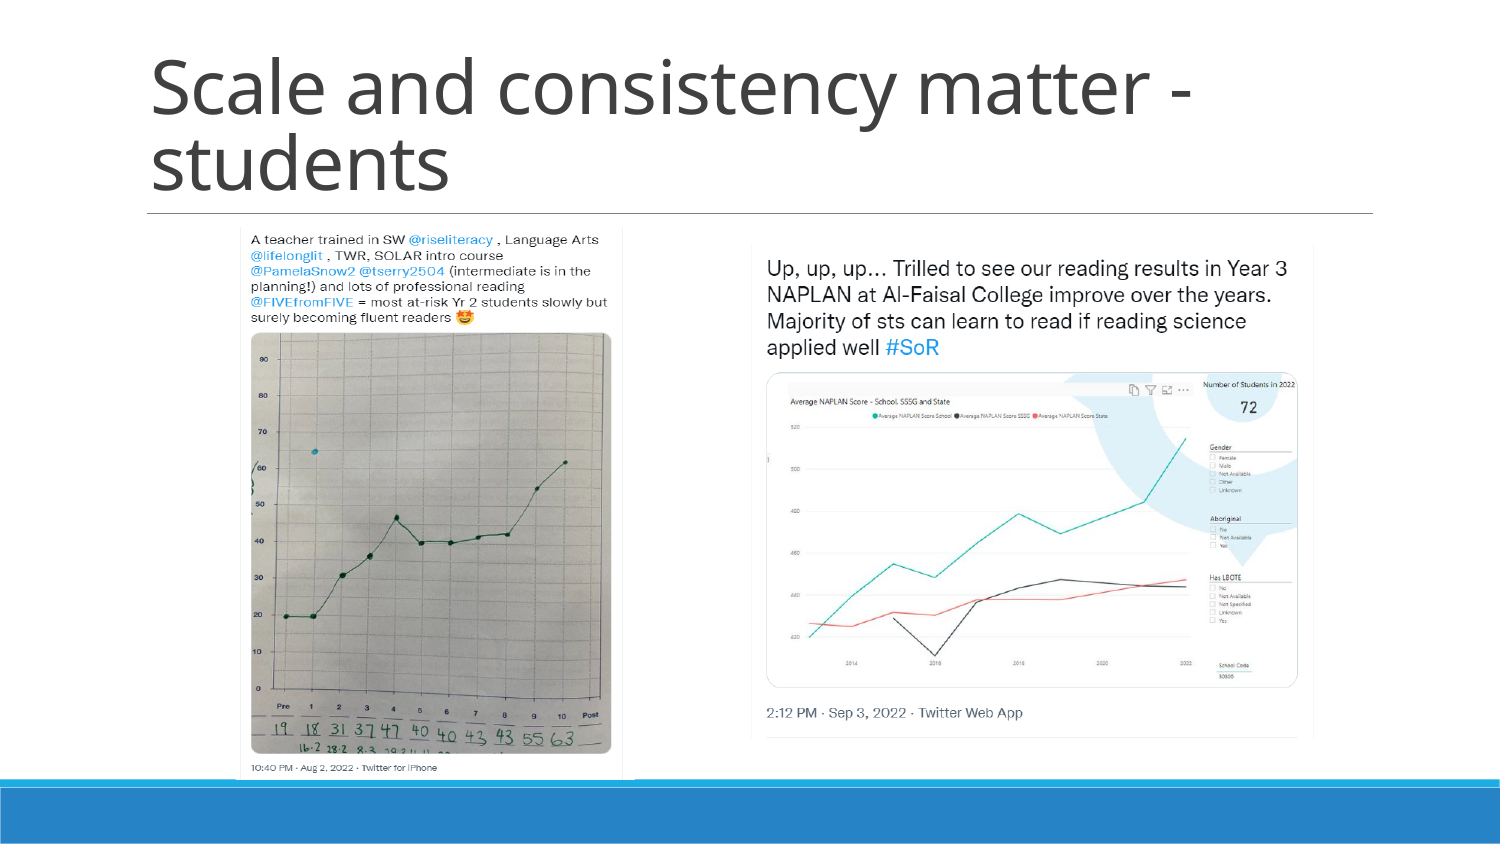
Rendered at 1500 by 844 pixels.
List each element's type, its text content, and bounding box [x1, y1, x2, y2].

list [749, 243, 1340, 740]
title Scale and consistency matter - students [135, 35, 1373, 214]
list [235, 226, 636, 780]
